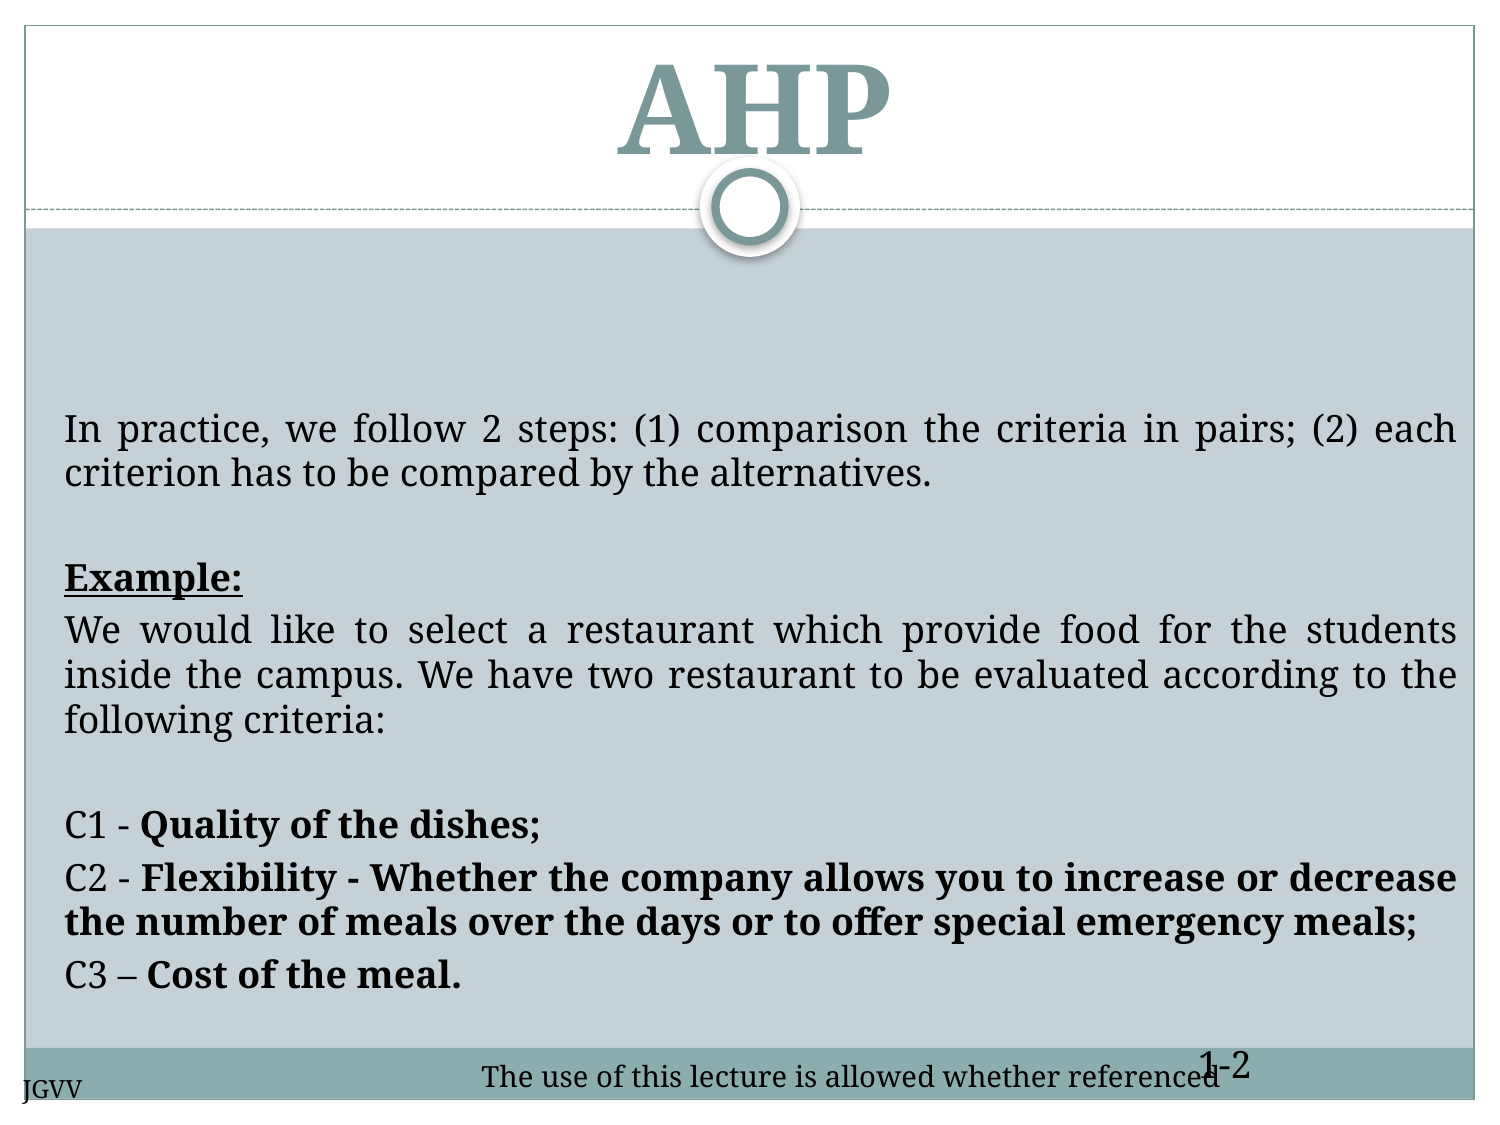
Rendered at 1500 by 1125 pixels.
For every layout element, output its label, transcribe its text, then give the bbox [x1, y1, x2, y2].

list In practice, we follow 2 steps: (1) comparison the criteria in pairs; (2) each criterion has to be compared by the alternatives. Example: We would like to select a restaurant which provide food for the students inside the campus. We have two restaurant to be evaluated according to the following criteria: C1 - Quality of the dishes; C2 - Flexibility - Whether the company allows you to increase or decrease the number of meals over the days or to offer special emergency meals; C3 – Cost of the meal. [49, 397, 1474, 1029]
text_box AHP [139, 0, 1372, 187]
